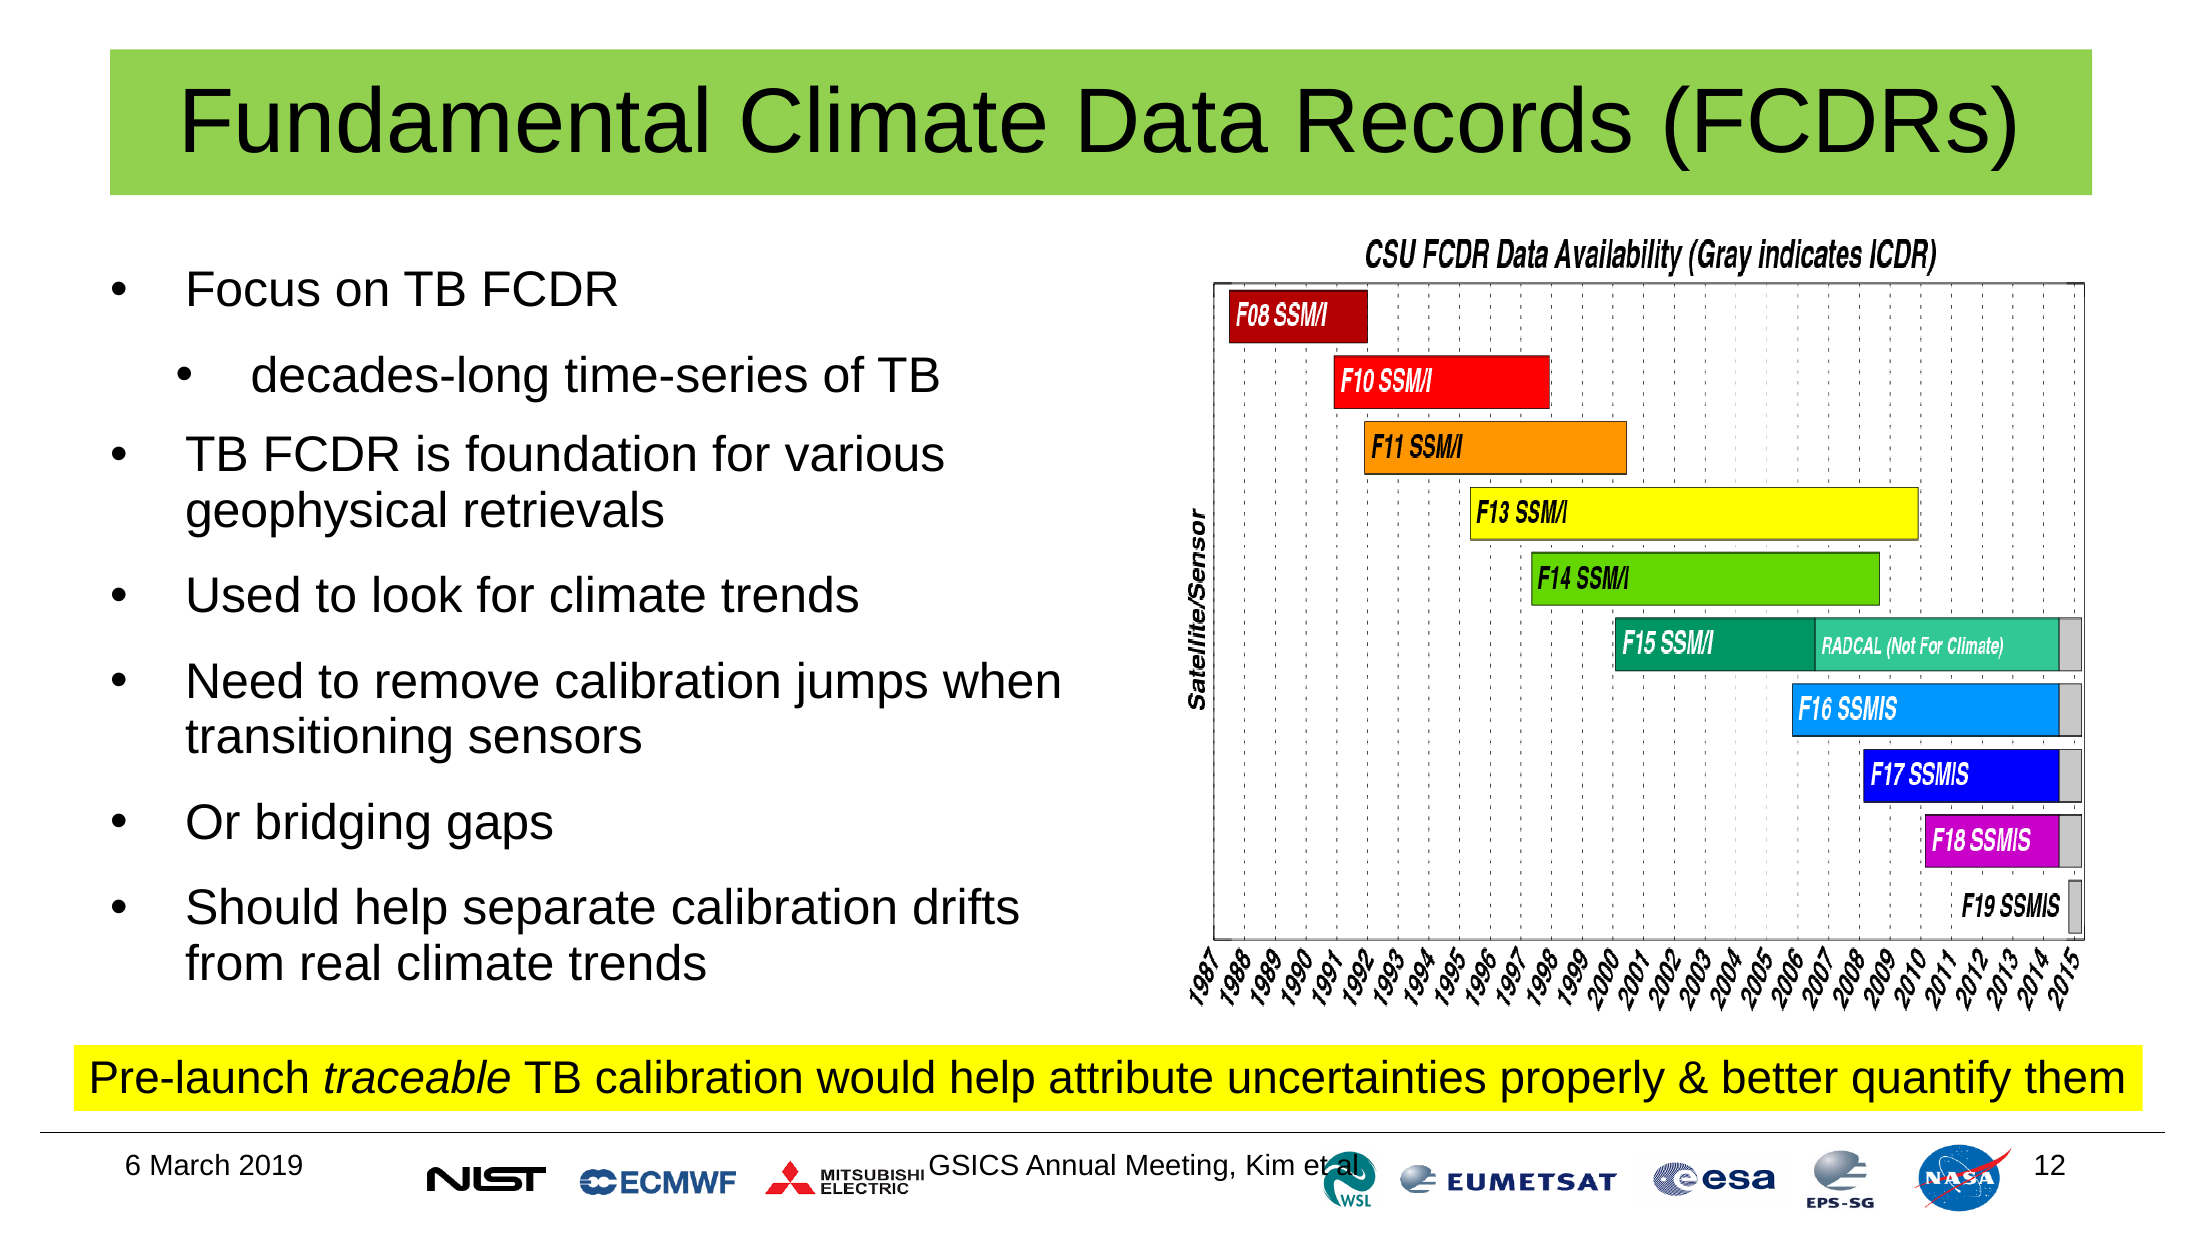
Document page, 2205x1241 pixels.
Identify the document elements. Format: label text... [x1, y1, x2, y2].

slide_number 12 [2018, 1142, 2153, 1205]
picture [1869, 1148, 1881, 1210]
title Fundamental Climate Data Records (FCDRs) [109, 49, 2093, 196]
picture [1911, 1142, 2014, 1214]
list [1177, 229, 2093, 1019]
footer GSICS Annual Meeting, Kim et al [419, 1142, 1869, 1214]
text_box Pre-launch traceable TB calibration would help attribute uncertainties properly & better quantify them [73, 1045, 2143, 1111]
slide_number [110, 1142, 353, 1214]
list Focus on TB FCDR decades-long time-series of TB TB FCDR is foundation for various geophysical retrievals Used to look for climate trends Need to remove calibration jumps when transitioning sensors Or bridging gaps Should help separate calibration drifts from real climate trends [109, 257, 1085, 1045]
